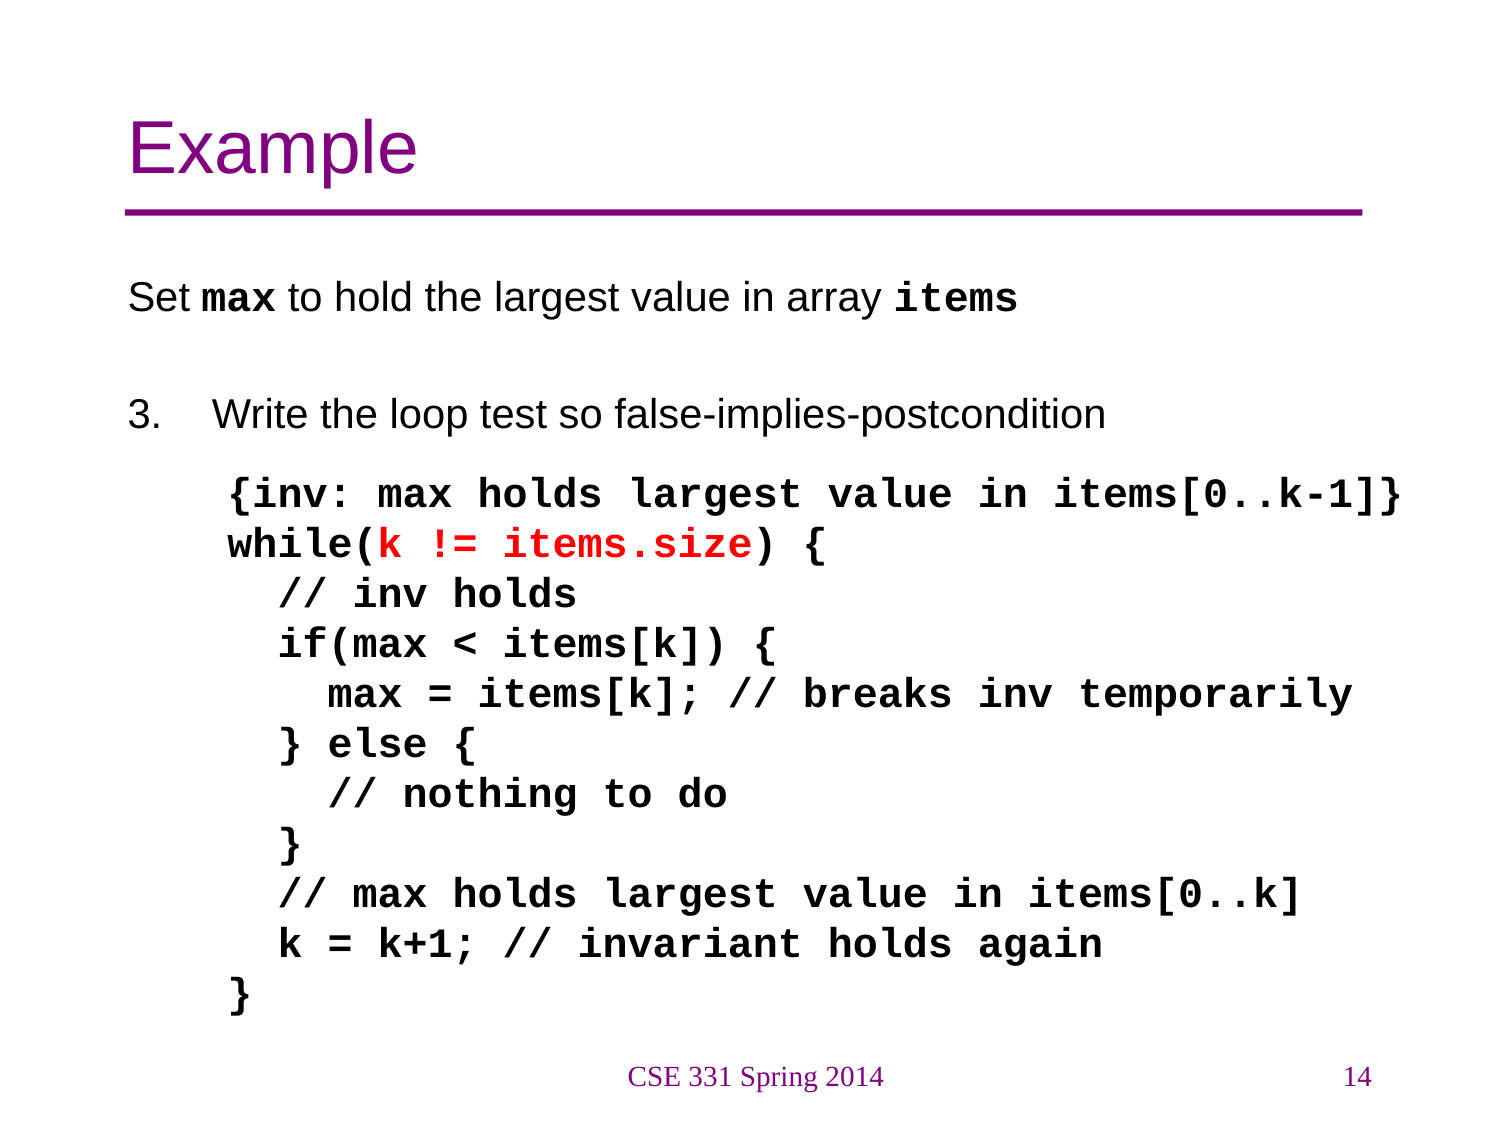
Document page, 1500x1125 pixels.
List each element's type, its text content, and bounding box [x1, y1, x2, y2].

footer CSE 331 Spring 2014 [474, 1049, 1038, 1125]
list Set max to hold the largest value in array items Write the loop test so false-implies-postcondition {inv: max holds largest value in items[0..k-1]} while(k != items.size) { // inv holds if(max < items[k]) { max = items[k]; // breaks inv temporarily } else { // nothing to do } // max holds largest value in items[0..k] k = k+1; // invariant holds again } [112, 262, 1425, 1000]
title Example [112, 50, 1388, 238]
slide_number 14 [1074, 1049, 1388, 1125]
